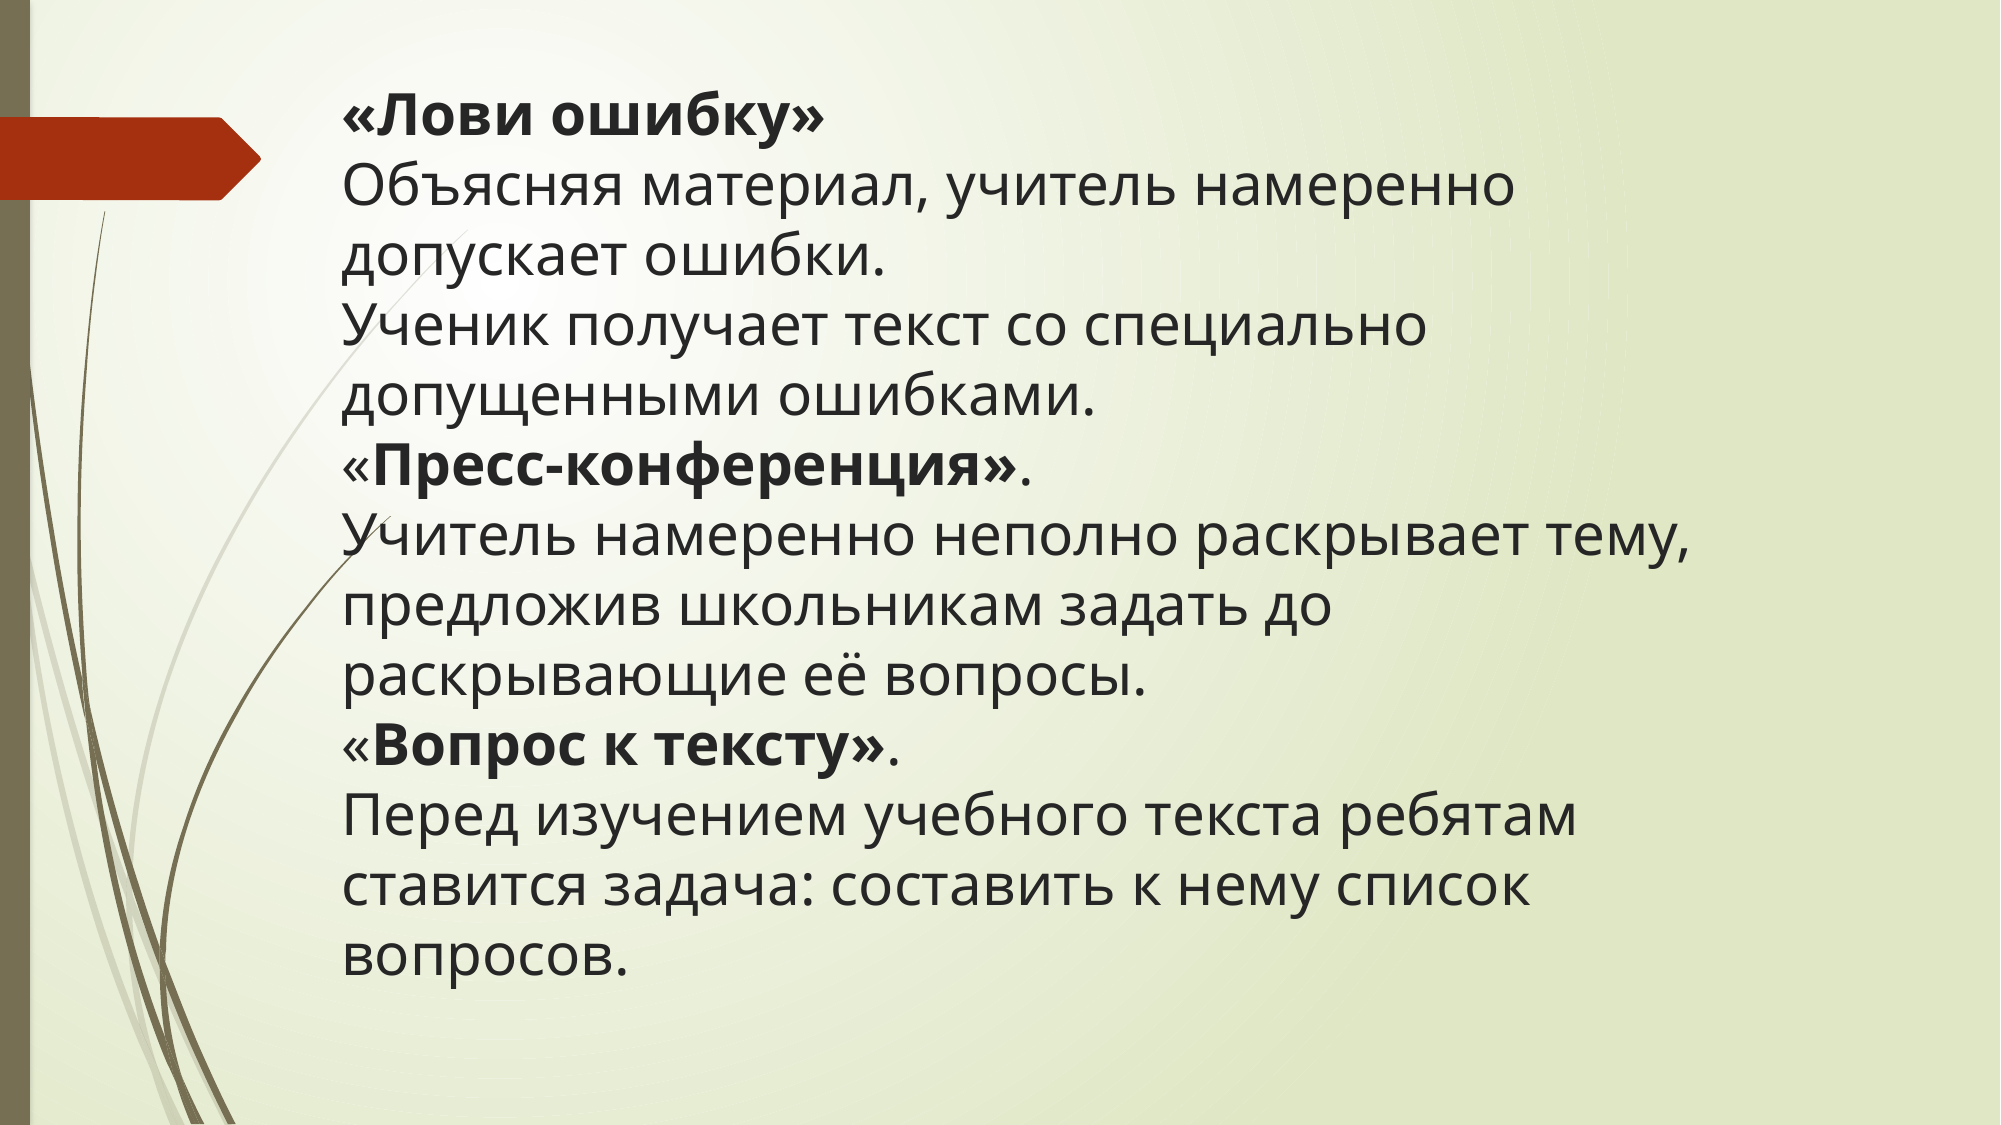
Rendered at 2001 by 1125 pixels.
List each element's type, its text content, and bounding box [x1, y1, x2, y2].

title «Лови ошибку» Объясняя материал, учитель намеренно допускает ошибки. Ученик получает текст со специально допущенными ошибками. «Пресс-конференция». Учитель намеренно неполно раскрывает тему, предложив школьникам задать до раскрывающие её вопросы. «Вопрос к тексту». Перед изучением учебного текста ребятам ставится задача: составить к нему список вопросов. [326, 69, 1789, 1074]
